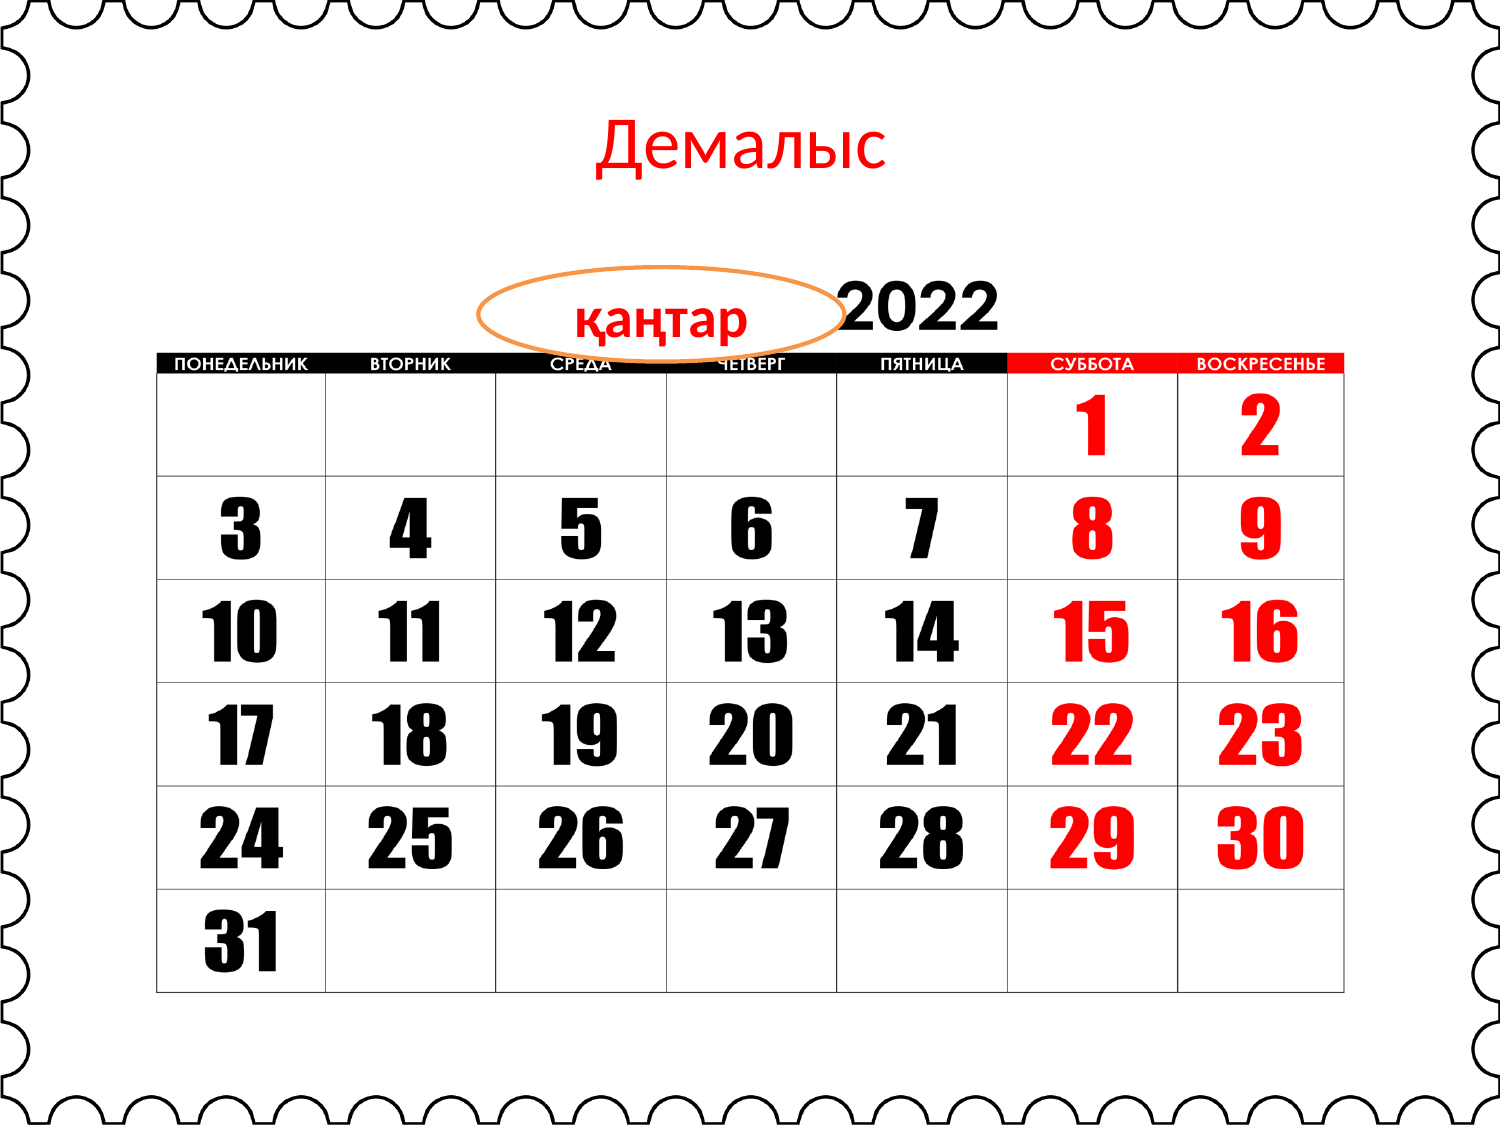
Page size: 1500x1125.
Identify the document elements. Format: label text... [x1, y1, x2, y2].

title Демалыс [75, 45, 1425, 233]
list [100, 215, 1400, 1043]
picture [0, 0, 1500, 1125]
